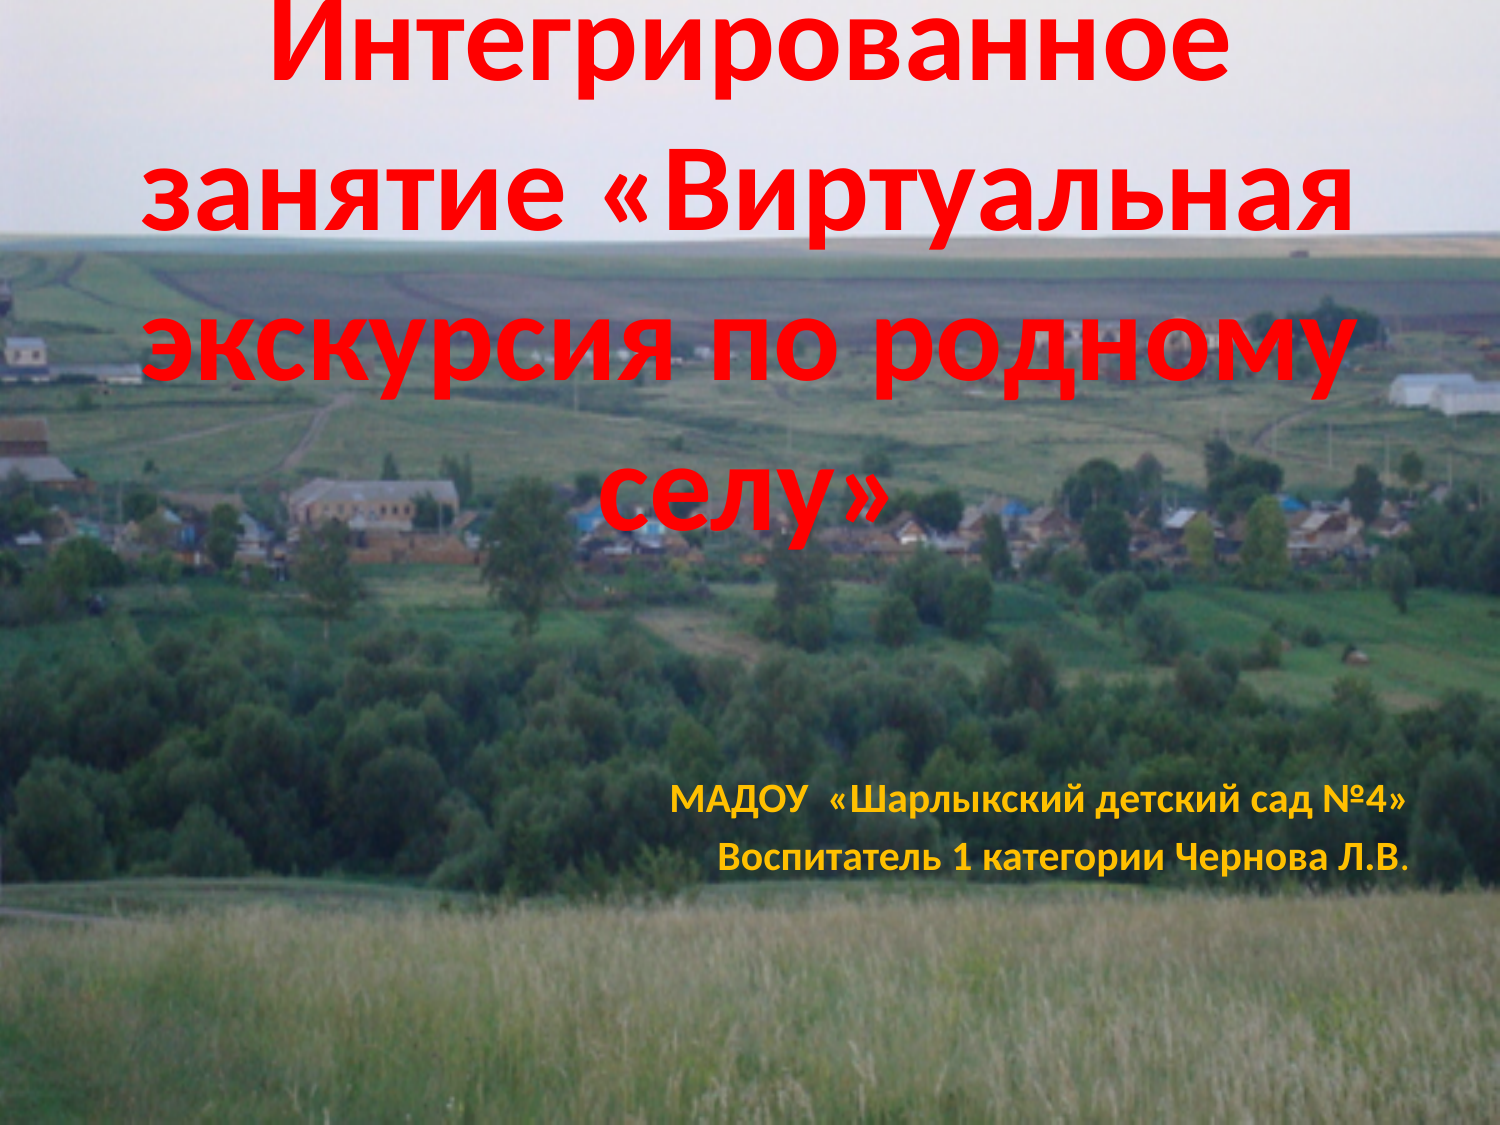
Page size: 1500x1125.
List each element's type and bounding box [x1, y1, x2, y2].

list [0, 0, 1500, 1125]
